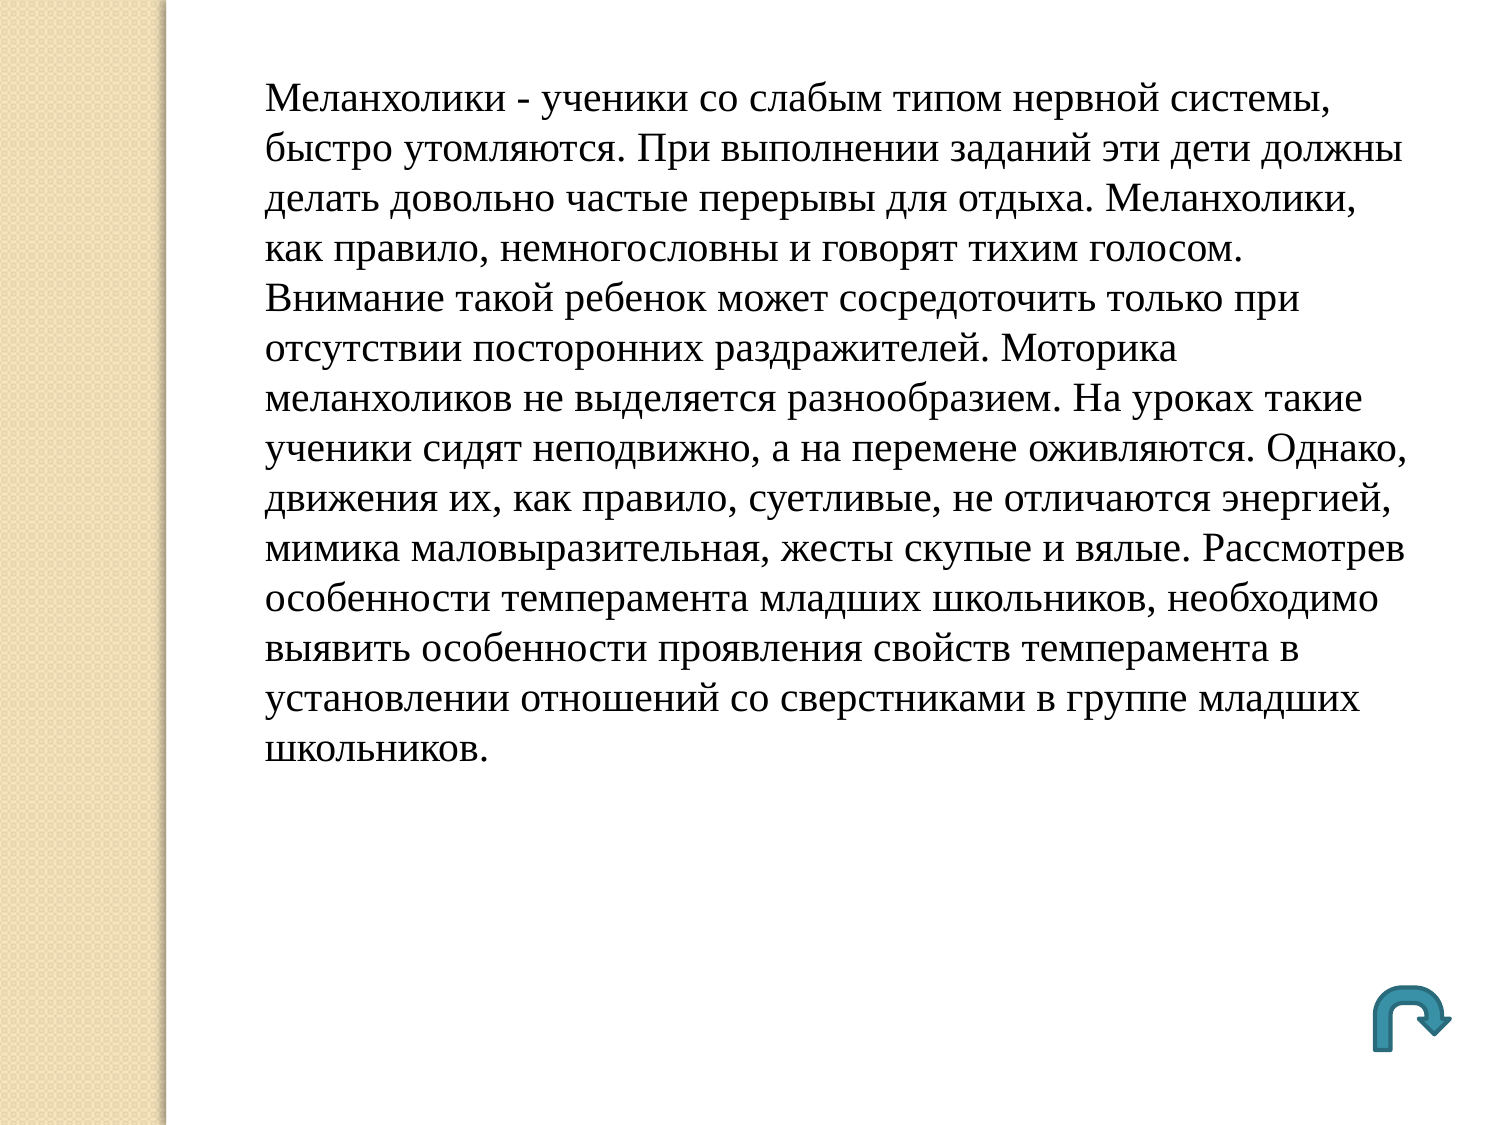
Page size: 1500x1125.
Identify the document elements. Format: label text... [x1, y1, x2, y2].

text_box [1372, 985, 1452, 1053]
text_box Меланхолики - ученики со слабым типом нервной системы, быстро утомляются. При выполнении заданий эти дети должны делать довольно частые перерывы для отдыха. Меланхолики, как правило, немногословны и говорят тихим голосом. Внимание такой ребенок может сосредоточить только при отсутствии посторонних раздражителей. Моторика меланхоликов не выделяется разнообразием. На уроках такие ученики сидят неподвижно, а на перемене оживляются. Однако, движения их, как правило, суетливые, не отличаются энергией, мимика маловыразительная, жесты скупые и вялые. Рассмотрев особенности темперамента младших школьников, необходимо выявить особенности проявления свойств темперамента в установлении отношений со сверстниками в группе младших школьников. [249, 62, 1425, 778]
